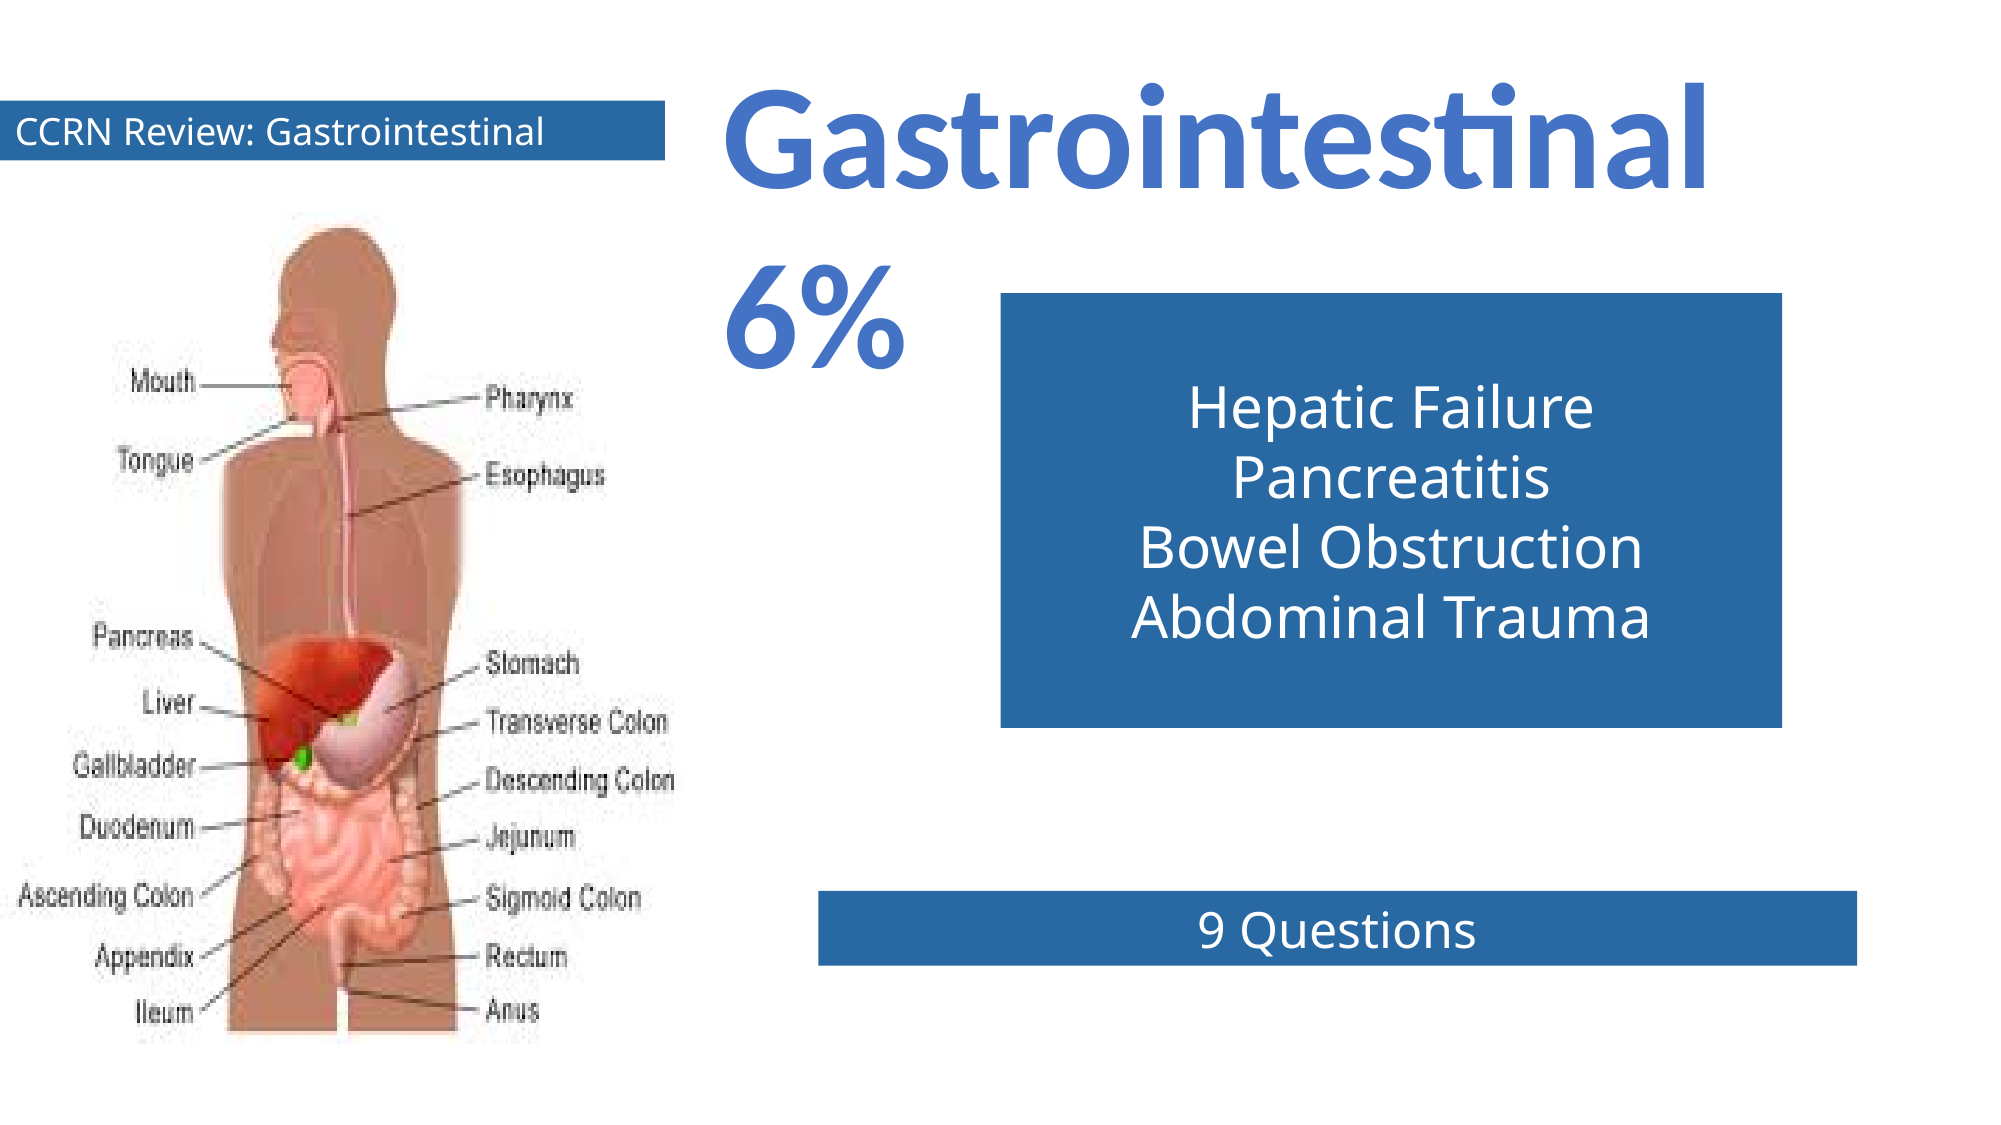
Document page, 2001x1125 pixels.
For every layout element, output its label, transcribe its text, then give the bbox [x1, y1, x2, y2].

text_box CCRN Review: Gastrointestinal [0, 100, 665, 161]
text_box Gastrointestinal 6% [707, 31, 1968, 407]
text_box Hepatic Failure Pancreatitis Bowel Obstruction Abdominal Trauma [1000, 293, 1783, 728]
picture [0, 212, 686, 1044]
text_box 9 Questions [818, 890, 1858, 966]
